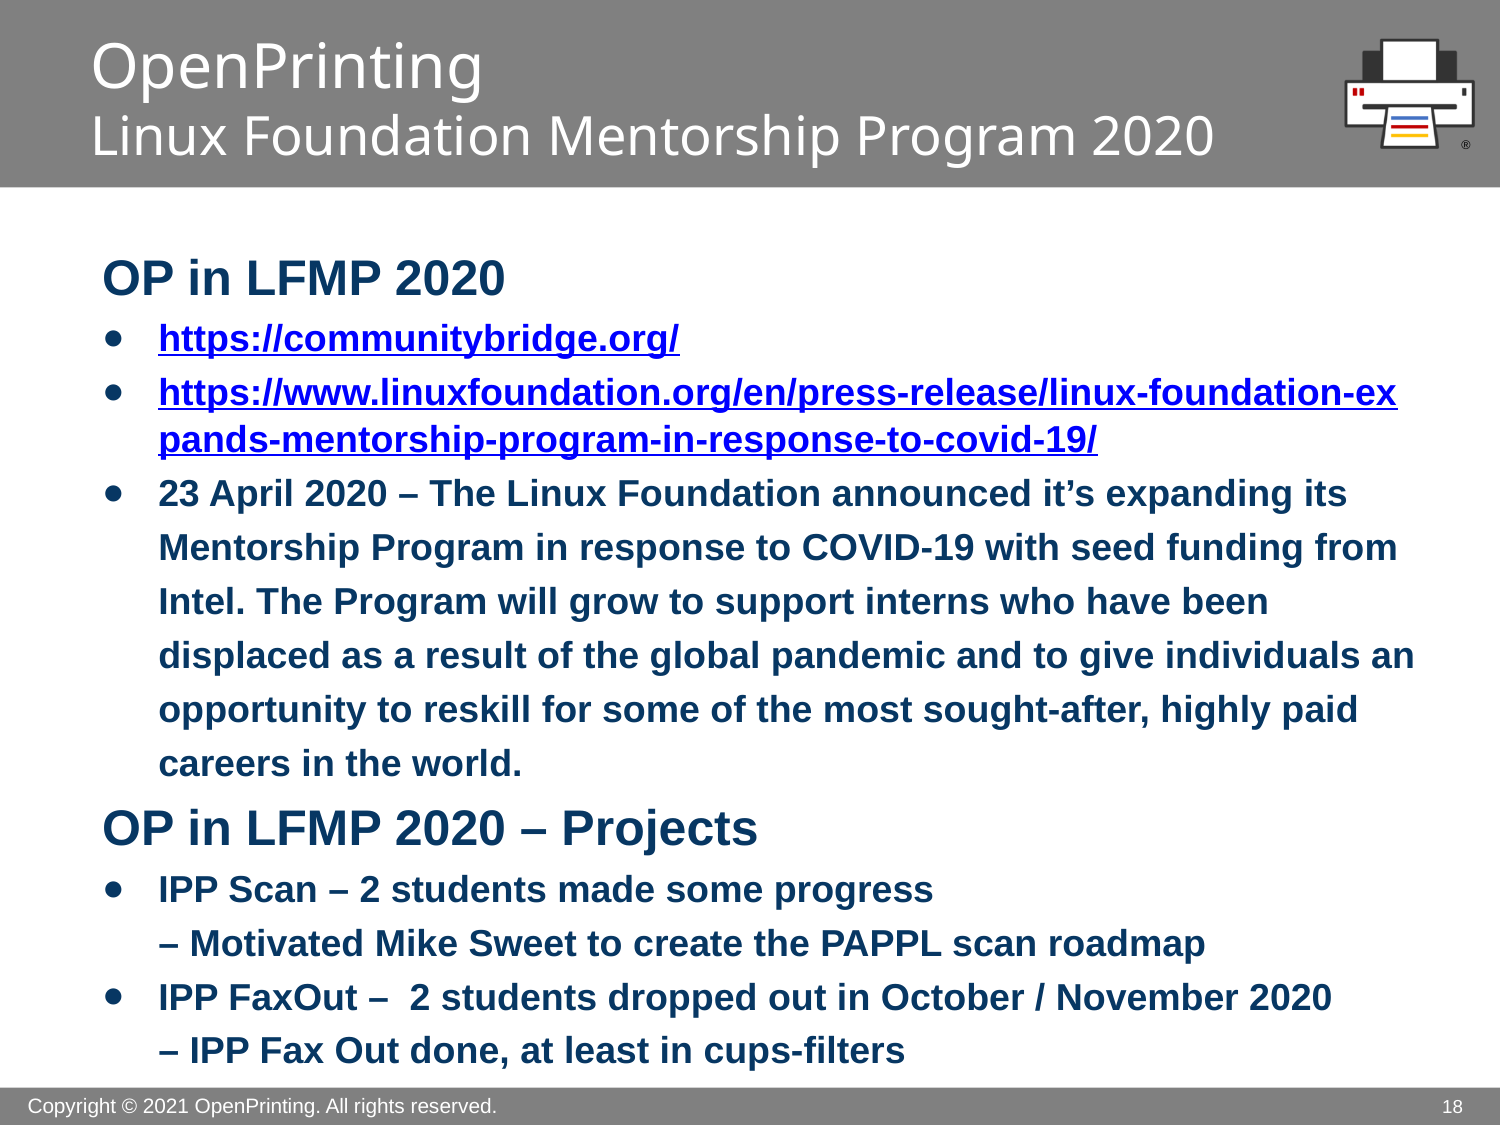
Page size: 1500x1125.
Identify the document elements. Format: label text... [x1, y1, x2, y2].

slide_number 18 [1405, 1087, 1500, 1125]
list OP in LFMP 2020 https://communitybridge.org/ https://www.linuxfoundation.org/en/press-release/linux-foundation-expands-mentorship-program-in-response-to-covid-19/ 23 April 2020 – The Linux Foundation announced it’s expanding its Mentorship Program in response to COVID-19 with seed funding from Intel. The Program will grow to support interns who have been displaced as a result of the global pandemic and to give individuals an opportunity to reskill for some of the most sought-after, highly paid careers in the world. OP in LFMP 2020 – Projects IPP Scan – 2 students made some progress – Motivated Mike Sweet to create the PAPPL scan roadmap IPP FaxOut – 2 students dropped out in October / November 2020 – IPP Fax Out done, at least in cups-filters [74, 224, 1426, 1068]
title OpenPrinting Linux Foundation Mentorship Program 2020 [74, 7, 1318, 175]
picture [1339, 33, 1480, 154]
